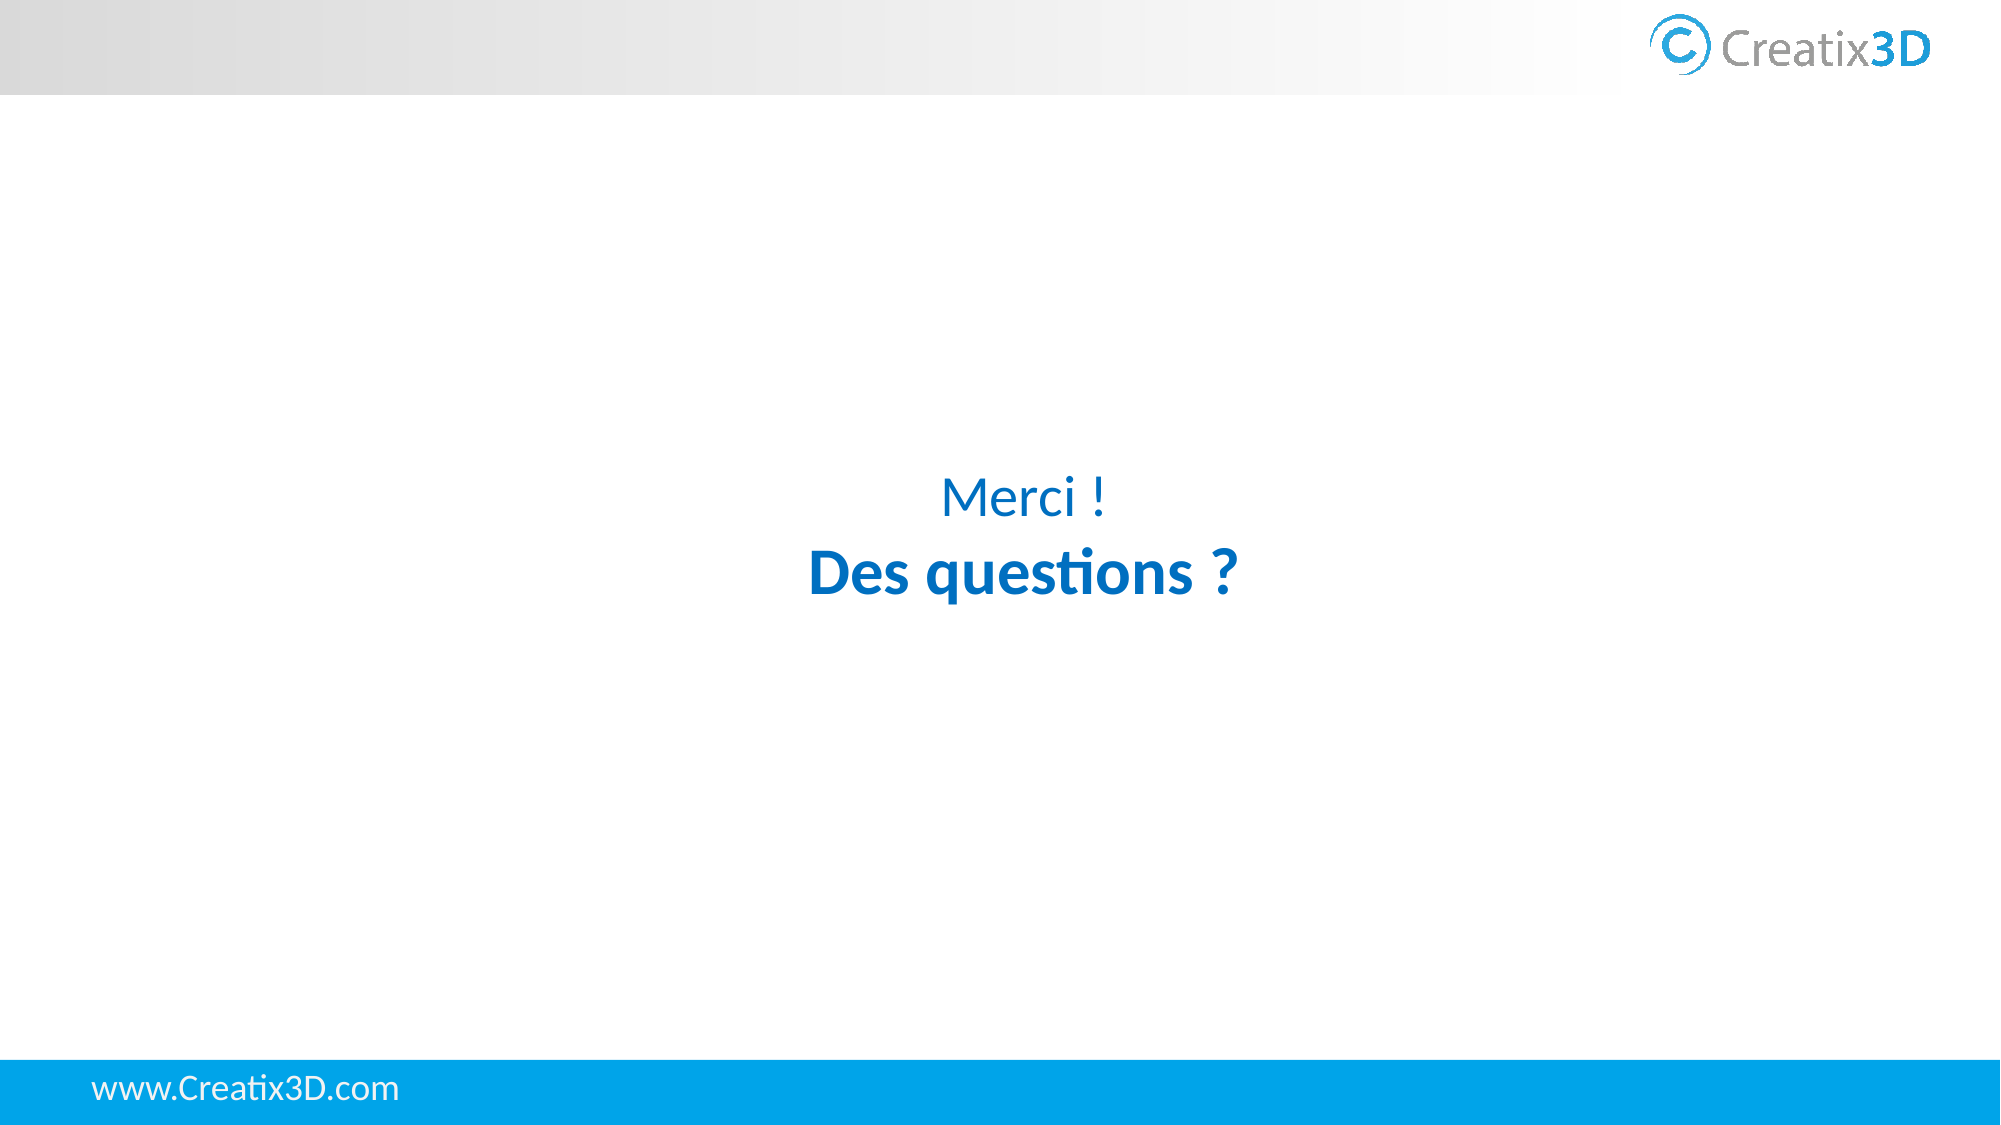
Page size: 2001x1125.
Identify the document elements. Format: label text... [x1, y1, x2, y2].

list Merci ! Des questions ? [385, 457, 1664, 609]
picture [1650, 14, 1930, 75]
